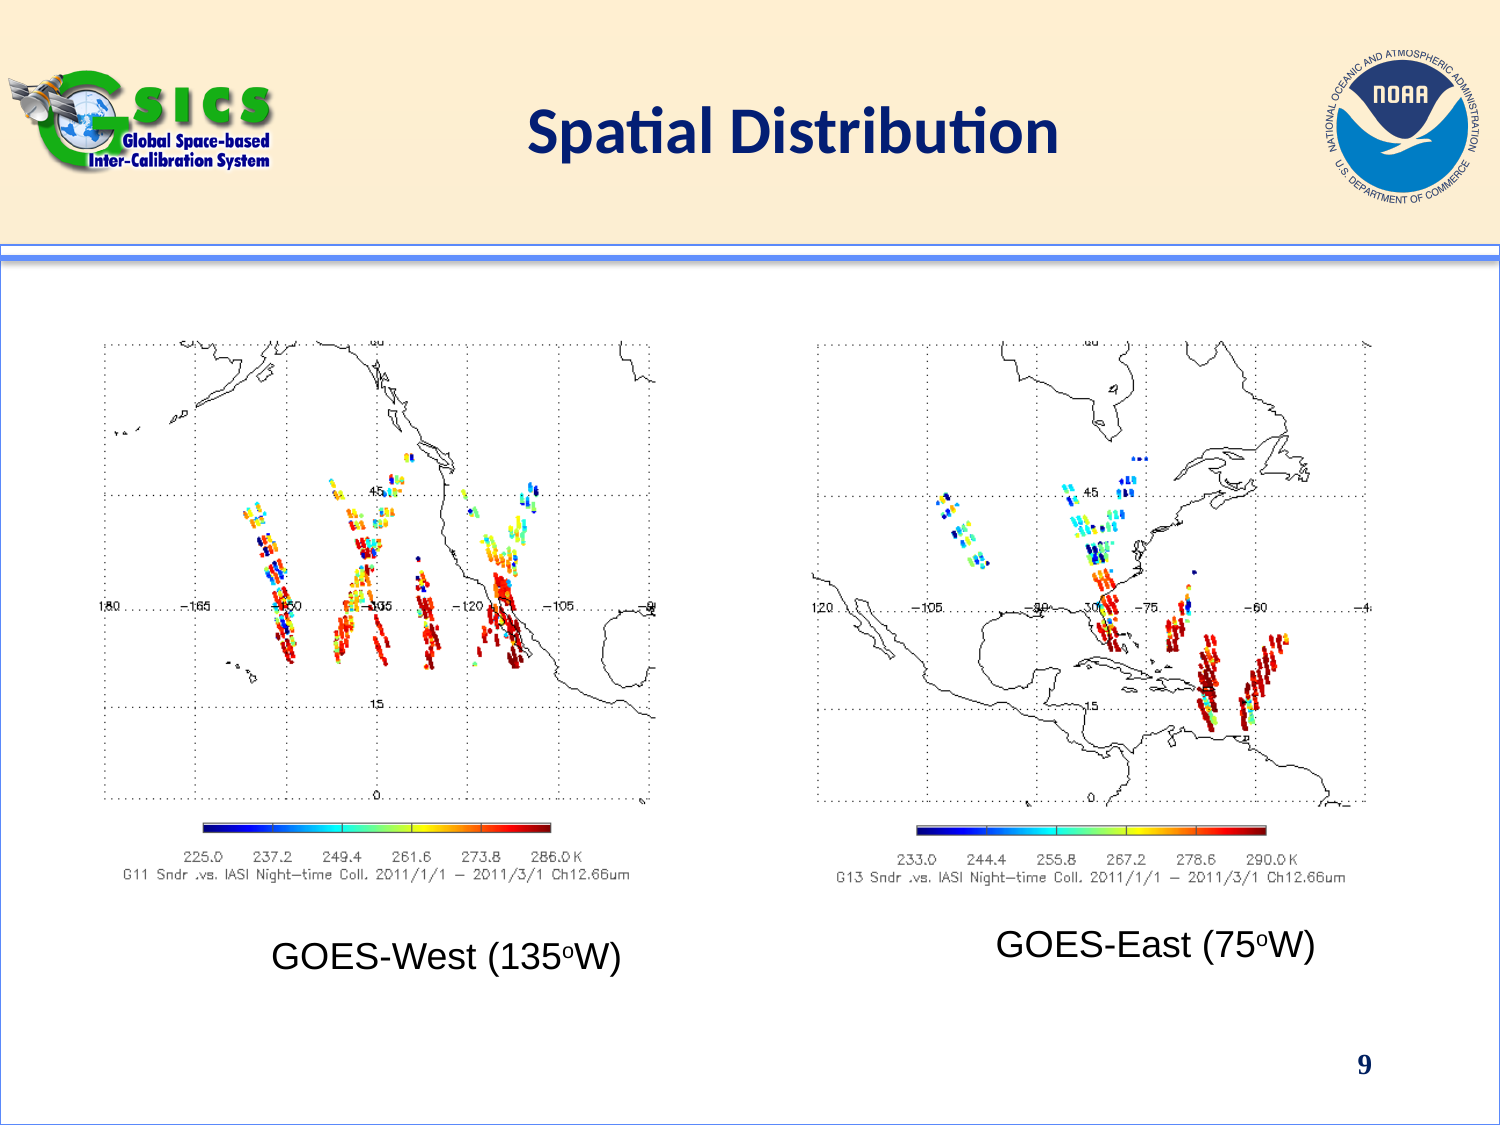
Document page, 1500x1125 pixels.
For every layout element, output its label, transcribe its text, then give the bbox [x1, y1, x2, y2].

picture [87, 312, 666, 891]
text_box GOES-East (75oW) [980, 912, 1332, 973]
text_box GOES-West (135oW) [256, 924, 638, 985]
slide_number 9 [1074, 1024, 1388, 1101]
picture [799, 312, 1382, 895]
picture [0, 62, 274, 175]
title Spatial Distribution [274, 62, 1313, 176]
picture [1325, 50, 1479, 204]
